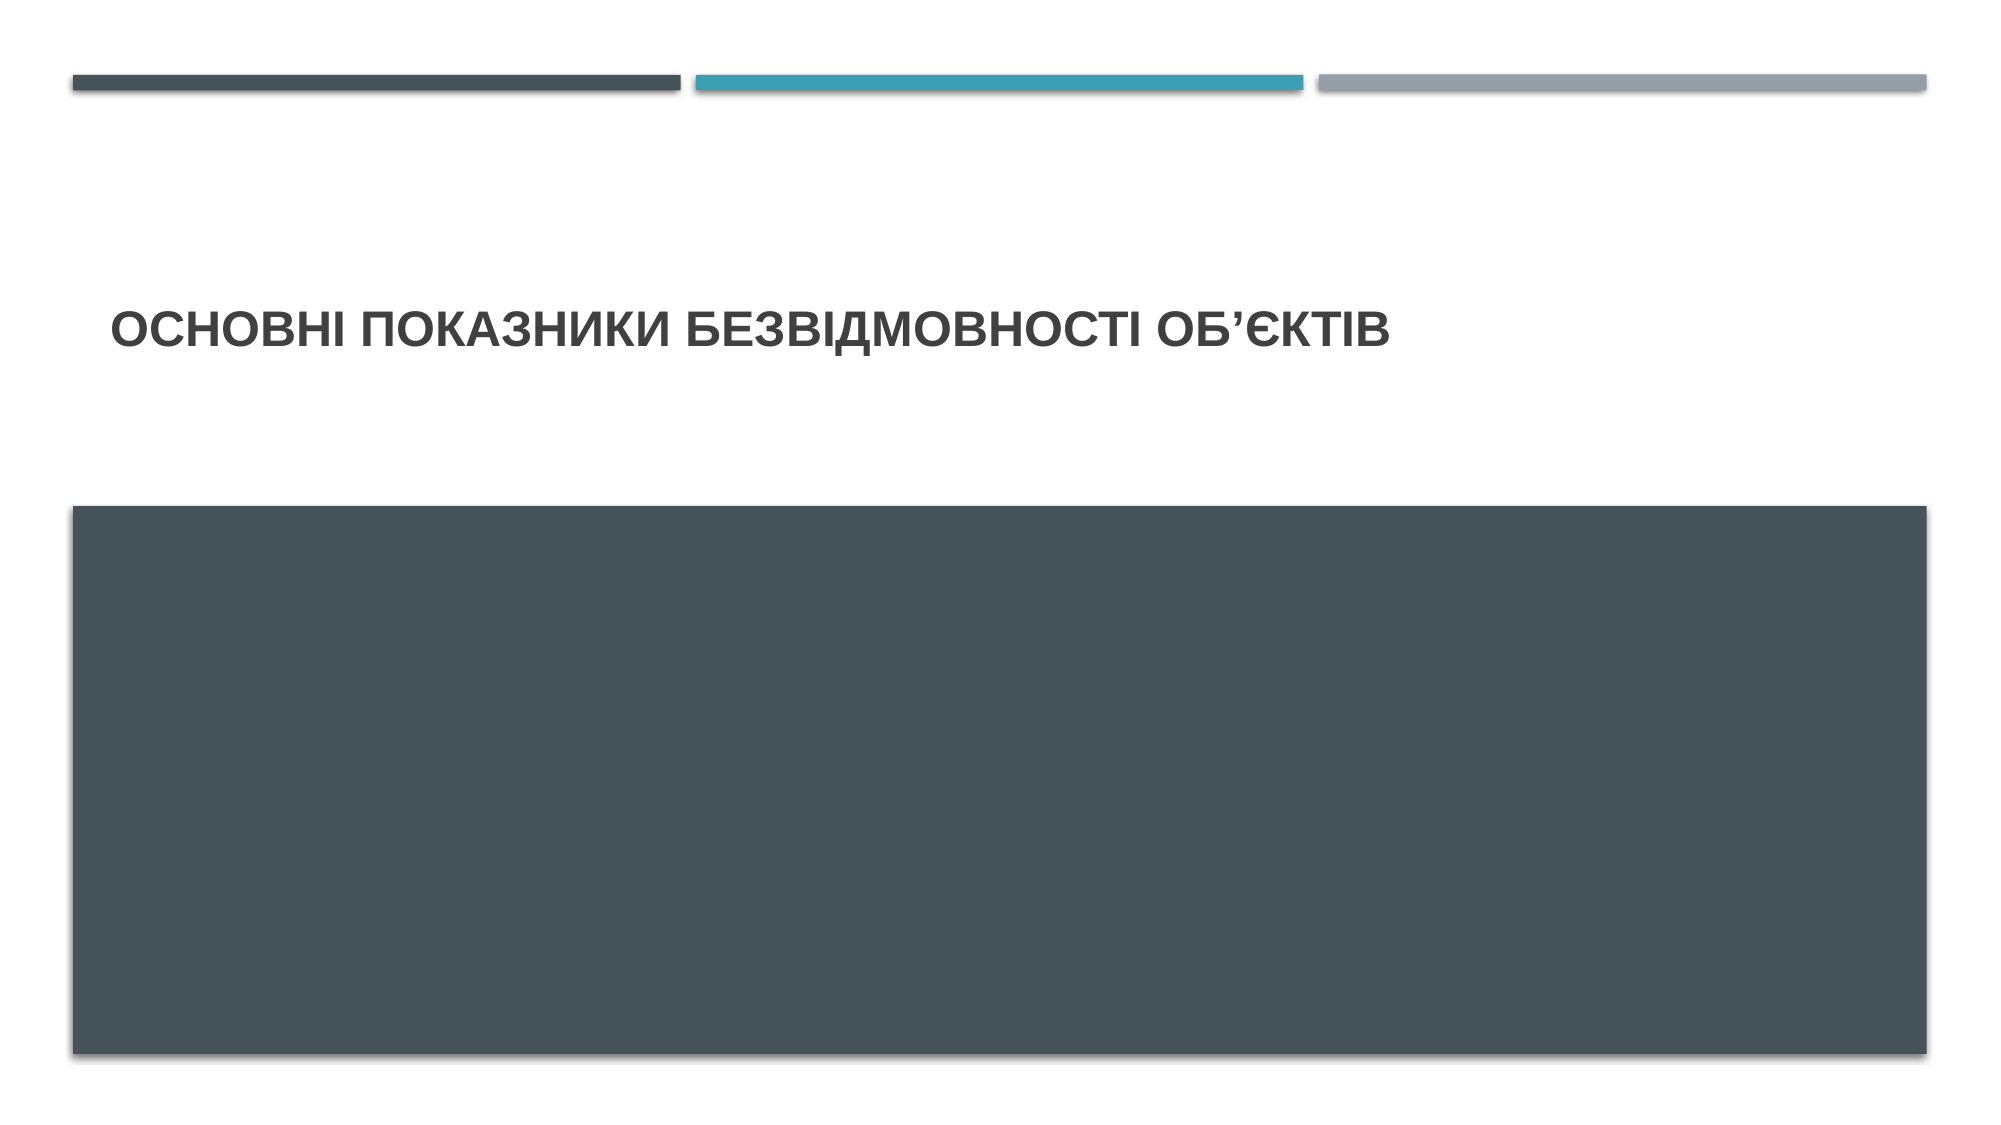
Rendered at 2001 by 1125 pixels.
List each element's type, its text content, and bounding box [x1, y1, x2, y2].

title Основні показники безвідмовності об’єктів [95, 167, 1899, 410]
